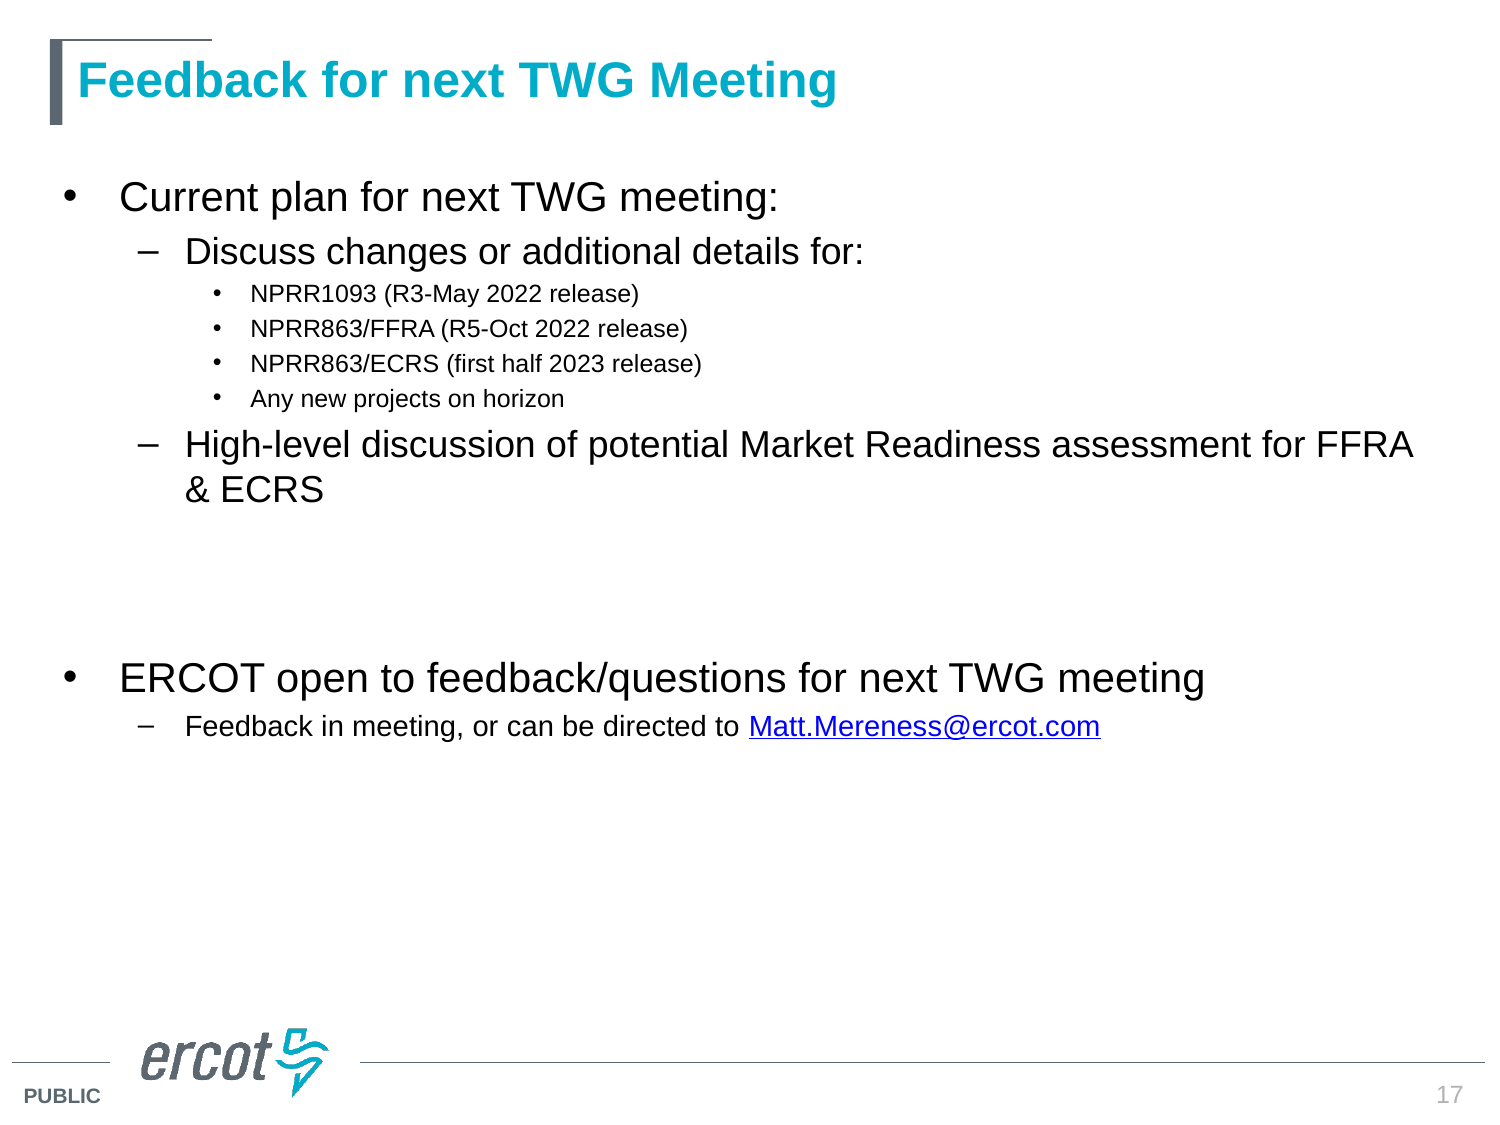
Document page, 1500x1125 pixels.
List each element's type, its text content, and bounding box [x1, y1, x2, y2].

picture [137, 1024, 332, 1100]
title Feedback for next TWG Meeting [62, 39, 1450, 125]
list Current plan for next TWG meeting: Discuss changes or additional details for: NPRR1093 (R3-May 2022 release) NPRR863/FFRA (R5-Oct 2022 release) NPRR863/ECRS (first half 2023 release) Any new projects on horizon High-level discussion of potential Market Readiness assessment for FFRA & ECRS ERCOT open to feedback/questions for next TWG meeting Feedback in meeting, or can be directed to Matt.Mereness@ercot.com [48, 162, 1449, 963]
slide_number 17 [1412, 1076, 1488, 1112]
